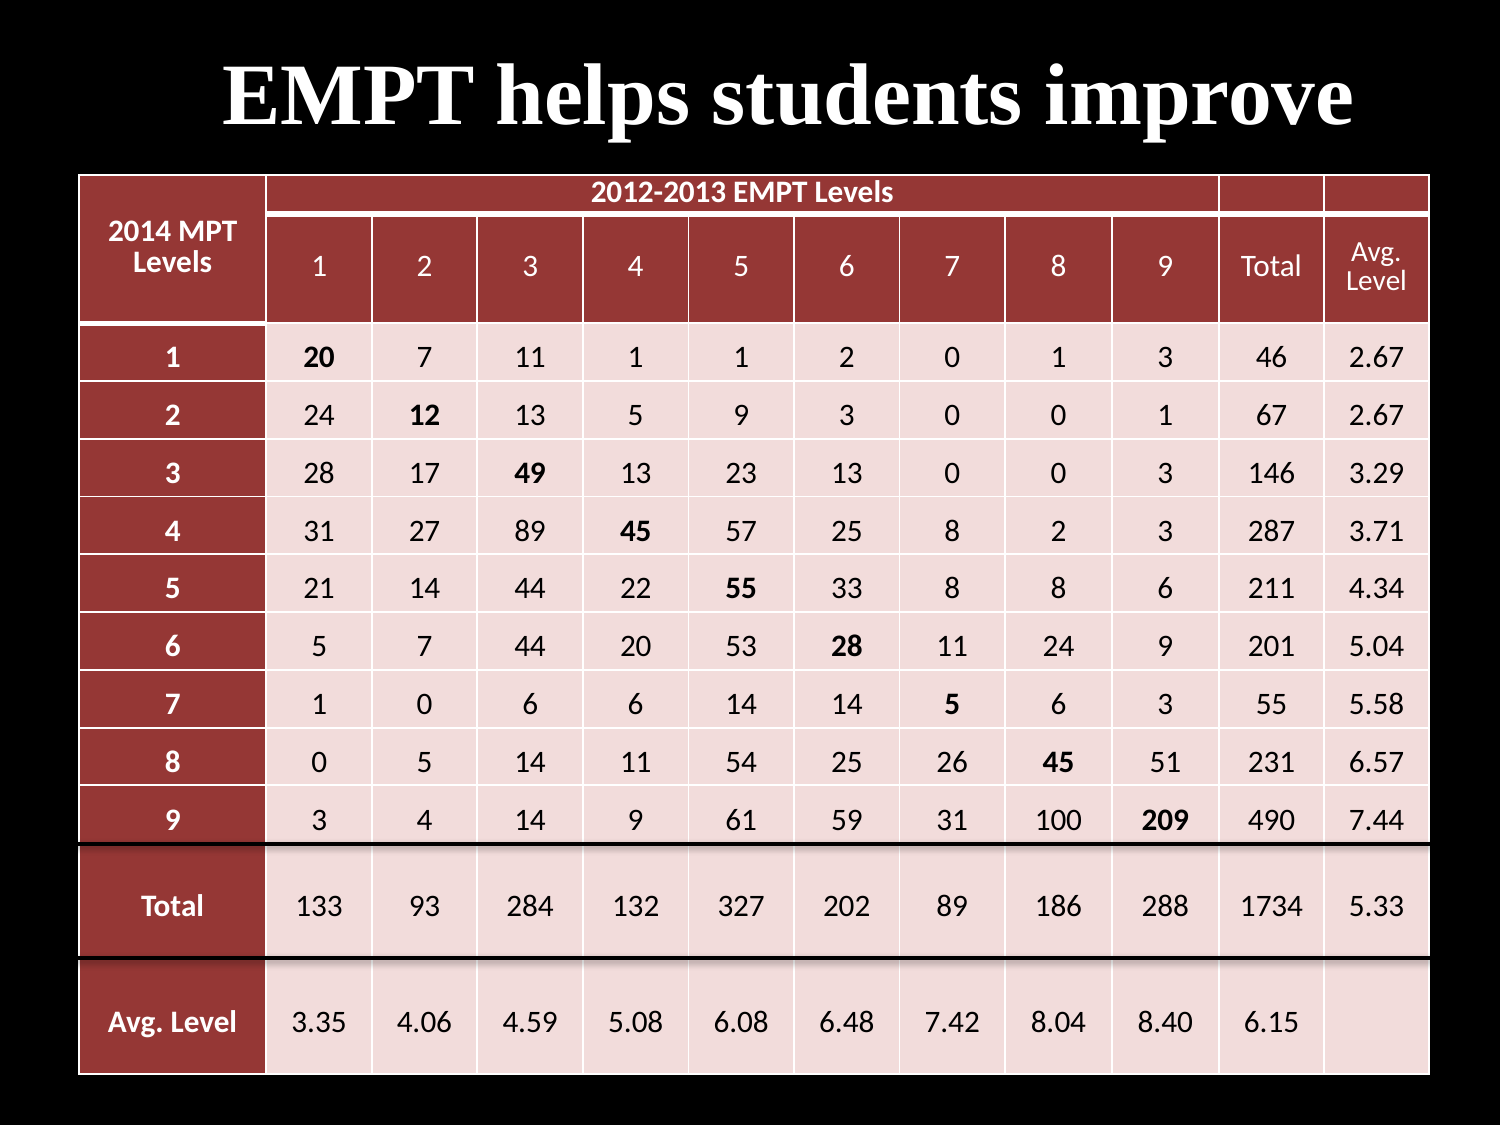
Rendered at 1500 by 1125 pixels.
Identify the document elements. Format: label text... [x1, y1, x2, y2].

table_cell 14 [795, 671, 899, 727]
table_cell 3 [1113, 497, 1218, 553]
table_cell 2 [795, 324, 899, 380]
table_cell 11 [900, 613, 1004, 669]
table_cell 9 [80, 786, 265, 840]
table_cell 25 [795, 497, 899, 553]
table_cell 0 [267, 729, 371, 784]
table_cell 14 [373, 555, 476, 611]
table_cell 61 [689, 786, 793, 840]
table_cell 27 [373, 497, 476, 553]
table_cell 3.71 [1325, 497, 1428, 553]
table_cell 2.67 [1325, 324, 1428, 380]
table_cell 49 [478, 440, 582, 496]
table_cell 4 [80, 497, 265, 553]
table_cell 33 [795, 555, 899, 611]
table_cell 13 [478, 382, 582, 438]
table_cell 20 [584, 613, 688, 669]
table_cell 14 [478, 786, 582, 840]
table_cell 1 [80, 326, 265, 380]
table_cell 3 [1113, 324, 1218, 380]
table_cell 6.48 [795, 969, 899, 1073]
table_cell 28 [795, 613, 899, 669]
table_cell 28 [267, 440, 371, 496]
table_cell 287 [1220, 497, 1323, 553]
table_cell 9 [1113, 613, 1218, 669]
table_header [1325, 176, 1428, 211]
table_cell 231 [1220, 729, 1323, 784]
table_cell 4 [373, 786, 476, 840]
table_cell 9 [584, 786, 688, 840]
table_header 2012-2013 EMPT Levels [267, 176, 1218, 211]
table_cell 14 [689, 671, 793, 727]
table_cell 0 [900, 440, 1004, 496]
table_cell Total [80, 854, 265, 954]
table_cell 5 [689, 217, 793, 322]
table_cell 7 [373, 613, 476, 669]
table_cell 5 [373, 729, 476, 784]
table_cell 0 [900, 324, 1004, 380]
table_cell 6 [80, 613, 265, 669]
table_cell 11 [478, 324, 582, 380]
table_cell 8.04 [1006, 969, 1111, 1073]
table_cell 7 [900, 217, 1004, 322]
table_cell 89 [478, 497, 582, 553]
table_cell 8 [1006, 217, 1111, 322]
table_cell 1 [267, 671, 371, 727]
table_cell 8 [1006, 555, 1111, 611]
table_cell [1325, 969, 1428, 1073]
table_header 2014 MPT Levels [80, 176, 265, 321]
table_cell 0 [373, 671, 476, 727]
table_cell 8.40 [1113, 969, 1218, 1073]
table_cell 3 [267, 786, 371, 840]
table_cell 67 [1220, 382, 1323, 438]
table_cell 8 [80, 729, 265, 784]
table_cell 211 [1220, 555, 1323, 611]
table_cell 0 [1006, 382, 1111, 438]
table_cell 4.34 [1325, 555, 1428, 611]
table_cell 202 [795, 854, 899, 954]
table_cell 490 [1220, 786, 1323, 840]
table_cell 3.35 [267, 969, 371, 1073]
table_cell 46 [1220, 324, 1323, 380]
table_cell 6.08 [689, 969, 793, 1073]
table_cell 209 [1113, 786, 1218, 840]
table_cell 44 [478, 555, 582, 611]
table_cell 26 [900, 729, 1004, 784]
table_cell 1734 [1220, 854, 1323, 954]
table_cell 21 [267, 555, 371, 611]
table_cell 55 [689, 555, 793, 611]
table_cell 7.42 [900, 969, 1004, 1073]
table_cell 13 [584, 440, 688, 496]
table_cell 14 [478, 729, 582, 784]
table_cell 0 [1006, 440, 1111, 496]
table_cell 57 [689, 497, 793, 553]
table_cell 25 [795, 729, 899, 784]
table_cell 24 [267, 382, 371, 438]
table_cell 5 [267, 613, 371, 669]
table_cell 54 [689, 729, 793, 784]
table_cell 3 [478, 217, 582, 322]
table_cell 53 [689, 613, 793, 669]
text_box EMPT helps students improve [181, 29, 1397, 150]
table_cell 59 [795, 786, 899, 840]
table_cell 288 [1113, 854, 1218, 954]
table_cell 5 [900, 671, 1004, 727]
table_cell 7 [80, 671, 265, 727]
table_cell 5.33 [1325, 854, 1428, 954]
table_cell 45 [584, 497, 688, 553]
table_cell 51 [1113, 729, 1218, 784]
table_cell 89 [900, 854, 1004, 954]
table_cell 2.67 [1325, 382, 1428, 438]
table_cell 5 [584, 382, 688, 438]
table_cell 201 [1220, 613, 1323, 669]
table_header [1220, 176, 1323, 211]
table_cell 327 [689, 854, 793, 954]
table_cell 6 [584, 671, 688, 727]
table_cell 6.57 [1325, 729, 1428, 784]
table_cell 1 [1113, 382, 1218, 438]
table_cell 2 [80, 382, 265, 438]
table_cell 5.04 [1325, 613, 1428, 669]
table_cell 9 [689, 382, 793, 438]
table_cell 6 [795, 217, 899, 322]
table_cell 133 [267, 854, 371, 954]
table_cell 55 [1220, 671, 1323, 727]
table_cell 284 [478, 854, 582, 954]
table_cell 7.44 [1325, 786, 1428, 840]
table_cell 3 [795, 382, 899, 438]
table_cell 3 [1113, 671, 1218, 727]
table_cell 13 [795, 440, 899, 496]
table_cell 4.59 [478, 969, 582, 1073]
table_cell Avg. Level [1325, 217, 1428, 322]
table_cell 11 [584, 729, 688, 784]
table_cell 2 [1006, 497, 1111, 553]
table_cell 6 [1006, 671, 1111, 727]
table_cell 132 [584, 854, 688, 954]
table_cell 24 [1006, 613, 1111, 669]
table_cell 6 [1113, 555, 1218, 611]
table_cell 5.58 [1325, 671, 1428, 727]
table_cell 3 [80, 440, 265, 496]
table_cell 5.08 [584, 969, 688, 1073]
table_cell 9 [1113, 217, 1218, 322]
table_cell 17 [373, 440, 476, 496]
table_cell 23 [689, 440, 793, 496]
table_cell 3 [1113, 440, 1218, 496]
table_cell 5 [80, 555, 265, 611]
table_cell 4 [584, 217, 688, 322]
table_cell 4.06 [373, 969, 476, 1073]
table_cell 7 [373, 324, 476, 380]
table_cell 146 [1220, 440, 1323, 496]
table_cell 31 [900, 786, 1004, 840]
table_cell 8 [900, 555, 1004, 611]
table_cell 2 [373, 217, 476, 322]
table_cell 45 [1006, 729, 1111, 784]
table_cell 3.29 [1325, 440, 1428, 496]
table_cell 12 [373, 382, 476, 438]
table_cell 8 [900, 497, 1004, 553]
table_cell Total [1220, 217, 1323, 322]
table_cell 100 [1006, 786, 1111, 840]
table_cell 1 [267, 217, 371, 322]
table_cell 44 [478, 613, 582, 669]
table_cell 186 [1006, 854, 1111, 954]
table_cell 6 [478, 671, 582, 727]
table_cell Avg. Level [80, 969, 265, 1073]
table_cell 6.15 [1220, 969, 1323, 1073]
table_cell 1 [689, 324, 793, 380]
table_cell 31 [267, 497, 371, 553]
table_cell 1 [584, 324, 688, 380]
table_cell 22 [584, 555, 688, 611]
table_cell 93 [373, 854, 476, 954]
table_cell 20 [267, 324, 371, 380]
table_cell 1 [1006, 324, 1111, 380]
table_cell 0 [900, 382, 1004, 438]
